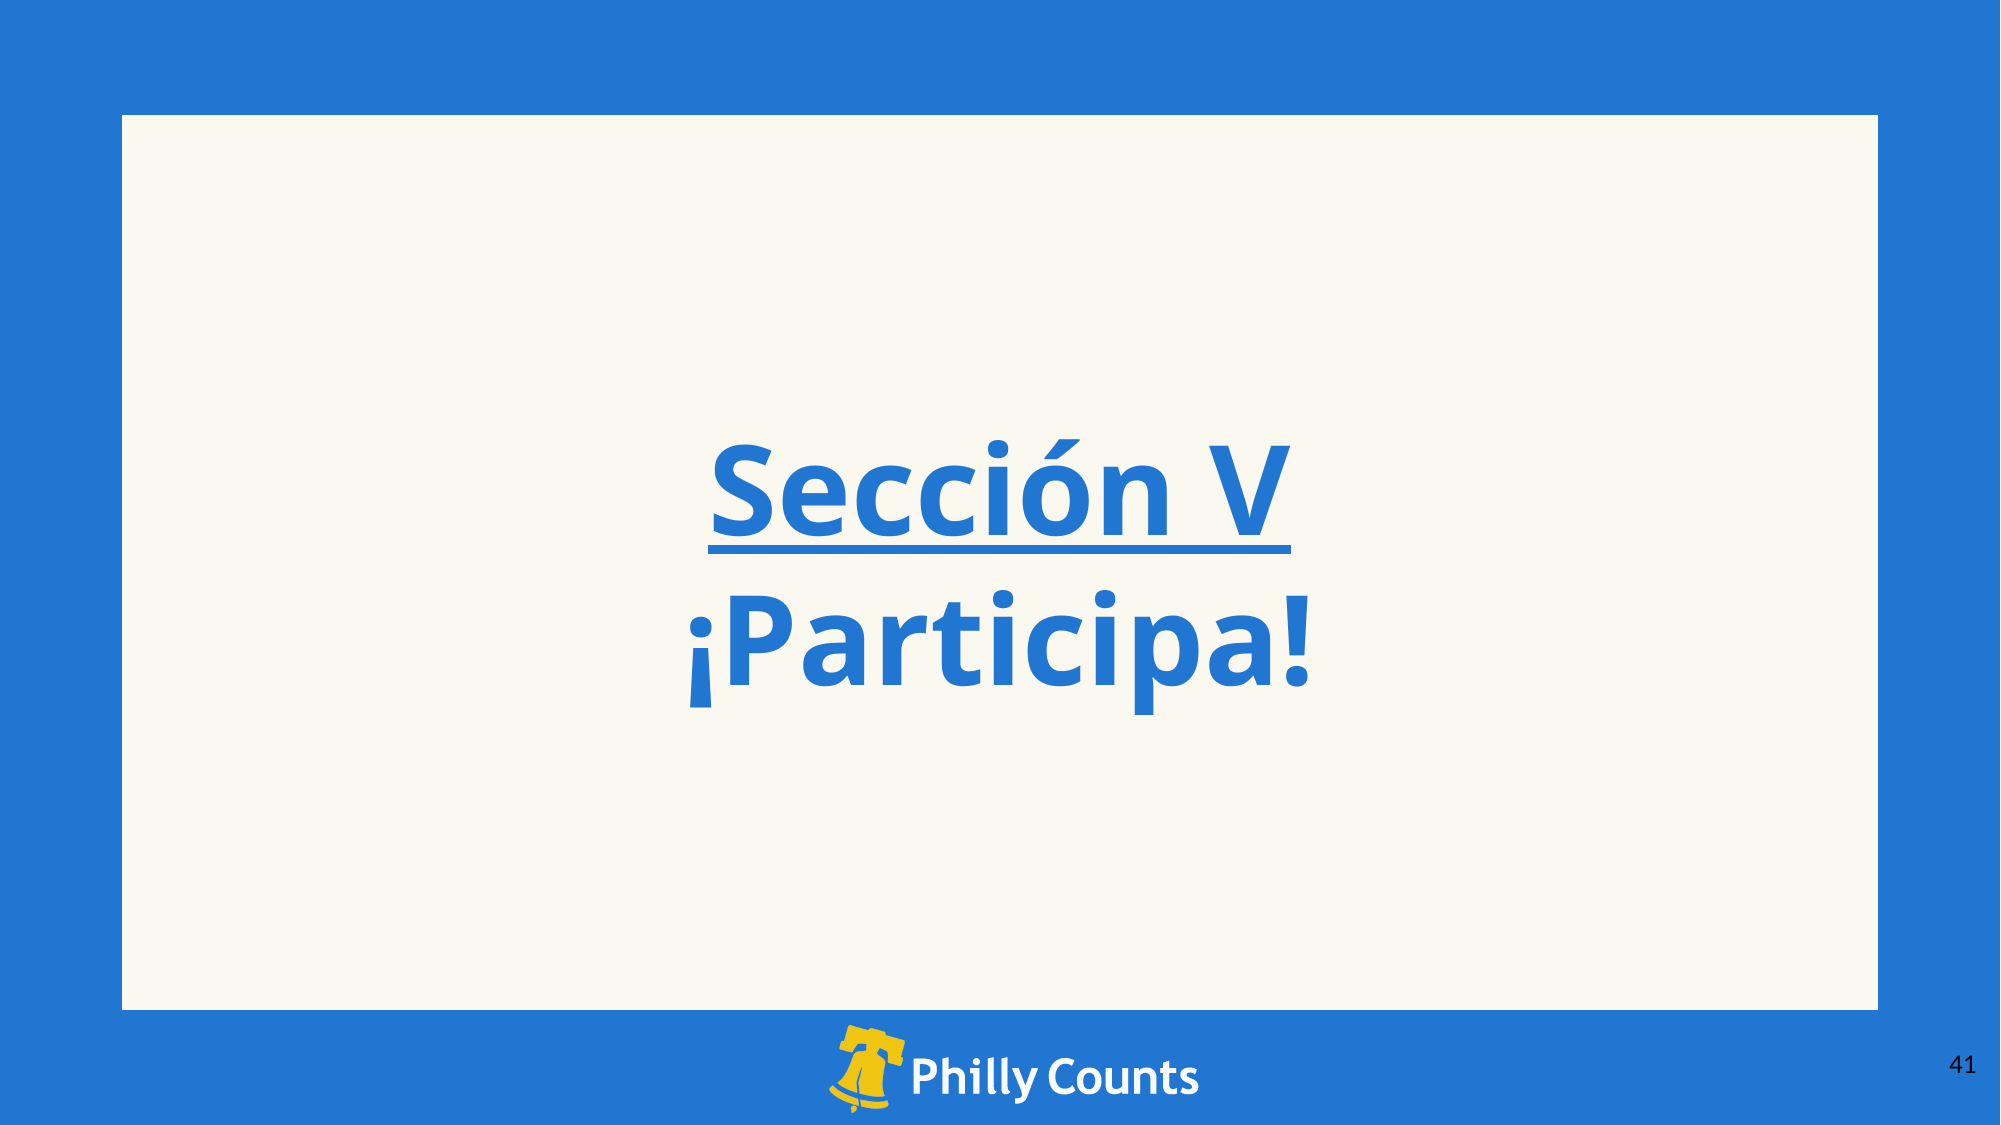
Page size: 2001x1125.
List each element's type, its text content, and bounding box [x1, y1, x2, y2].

slide_number ‹#› [1871, 1038, 1992, 1125]
text_box Sección V ¡Participa! [193, 403, 1806, 719]
picture [827, 1024, 1205, 1113]
